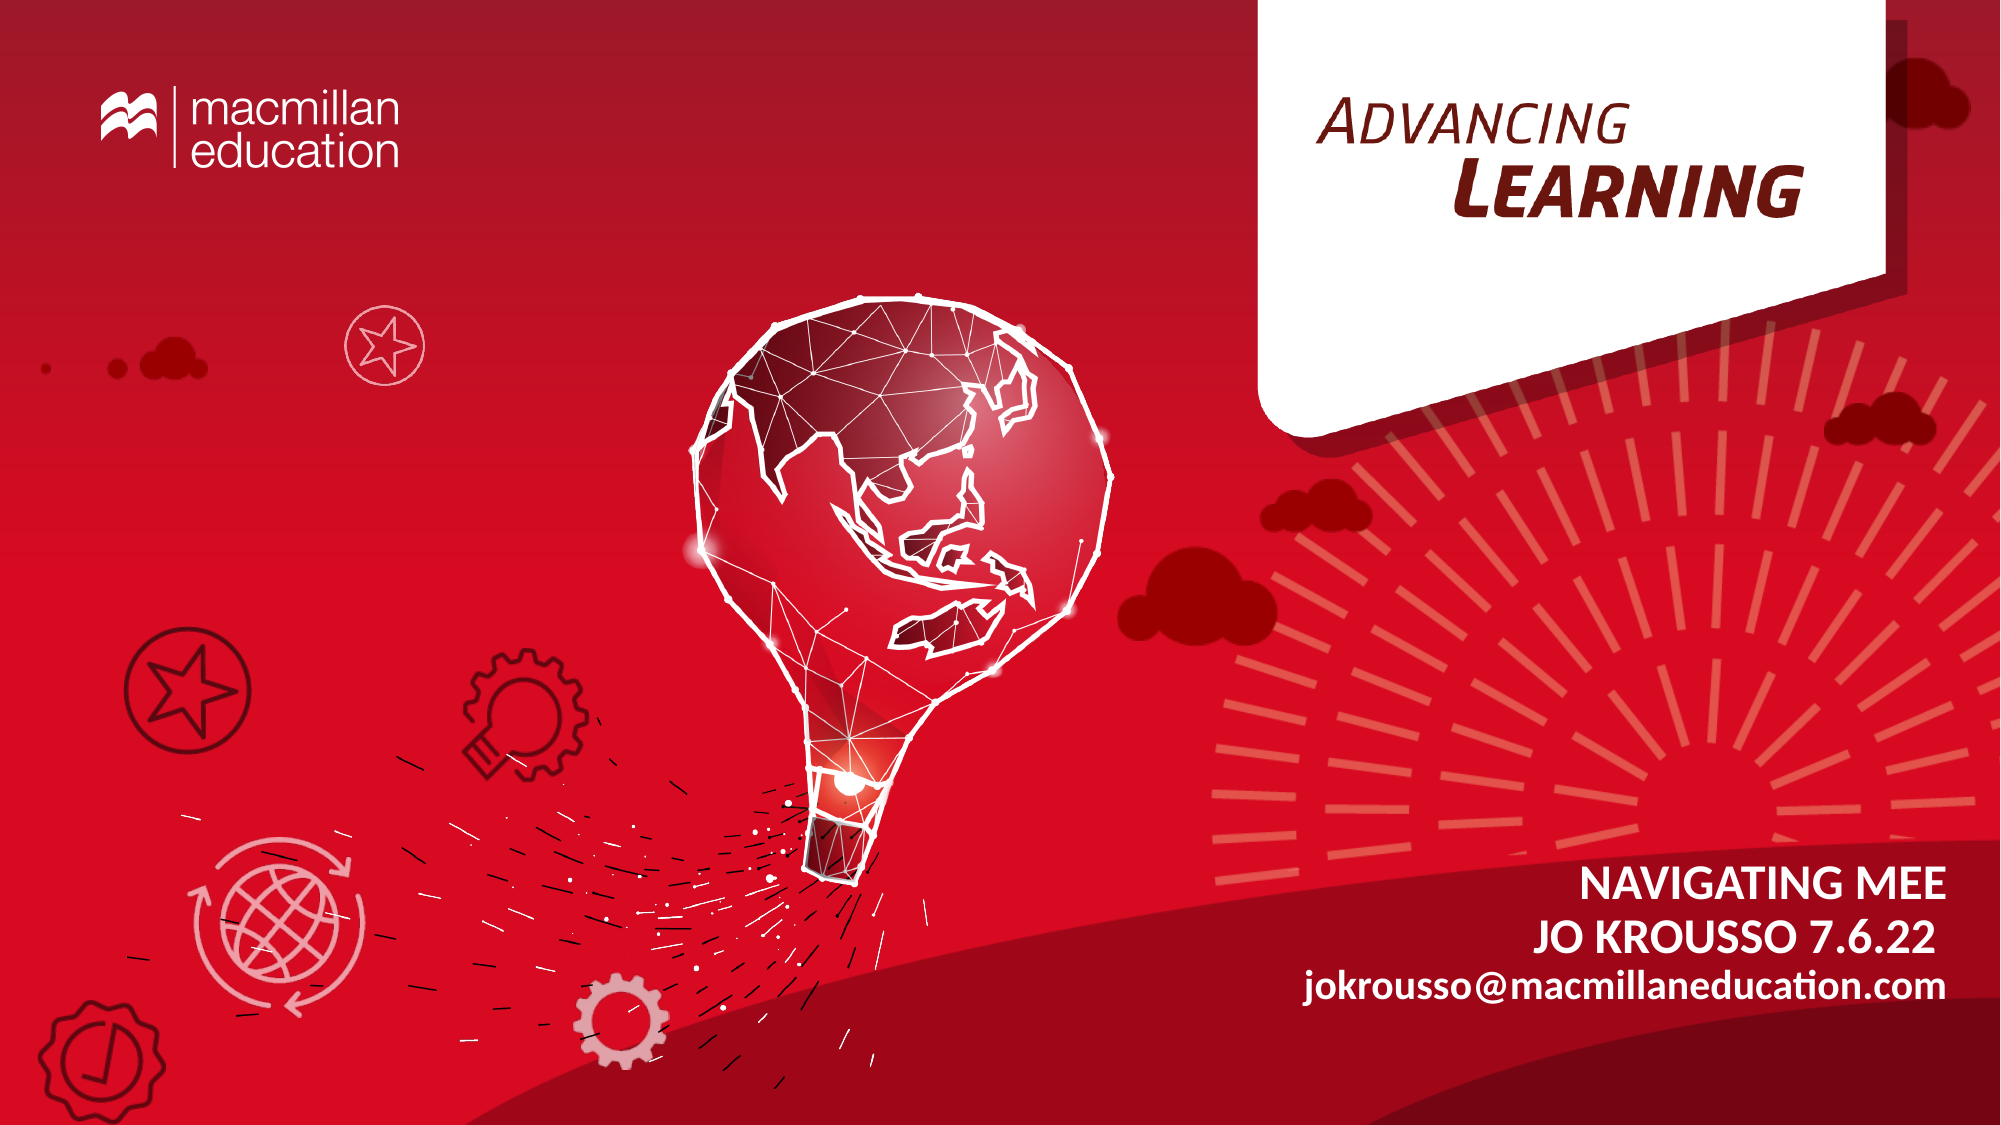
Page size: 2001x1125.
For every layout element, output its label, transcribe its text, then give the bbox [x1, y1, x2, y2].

picture [0, 0, 2001, 1125]
subtitle NAVIGATING MEE JO KROUSSO 7.6.22 jokrousso@macmillaneducation.com [1123, 848, 1963, 1018]
